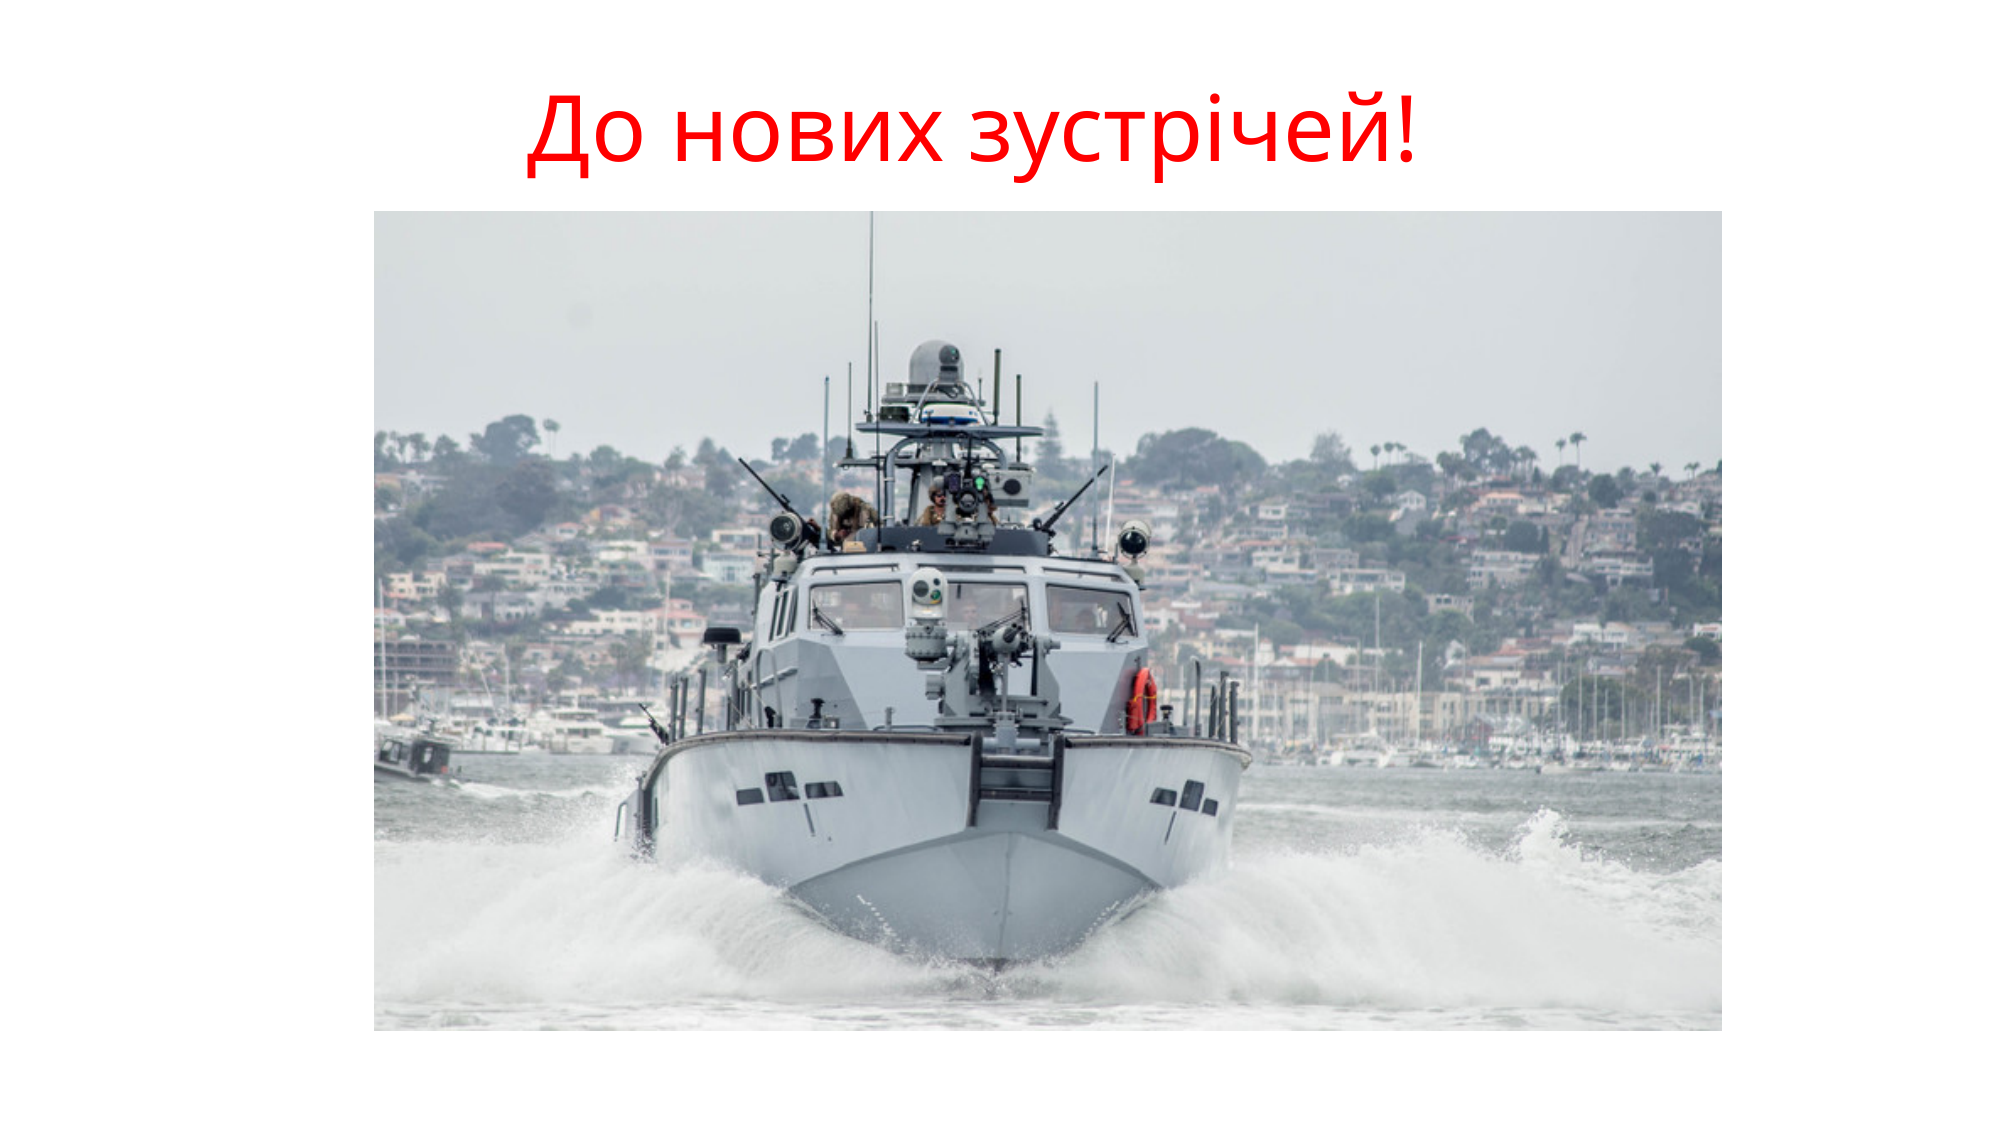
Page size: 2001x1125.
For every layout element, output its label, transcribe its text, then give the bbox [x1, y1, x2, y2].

title До нових зустрічей! [137, 59, 1811, 204]
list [374, 211, 1722, 1031]
